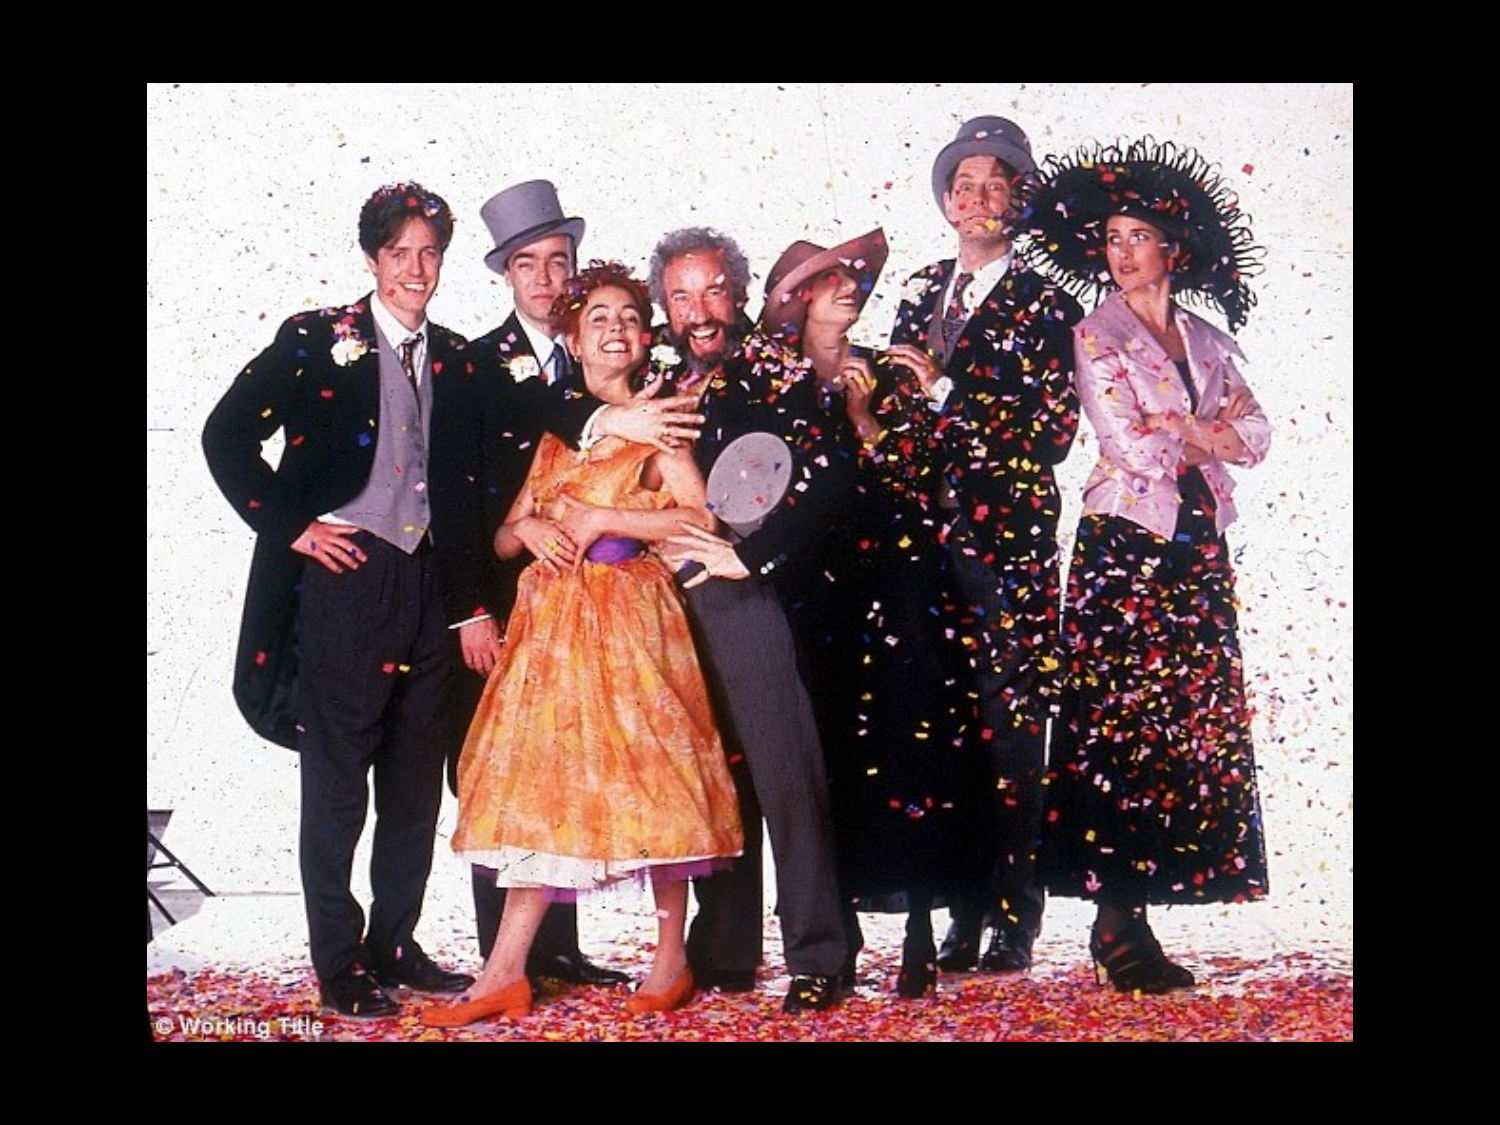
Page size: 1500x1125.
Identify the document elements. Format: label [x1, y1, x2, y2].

picture [147, 83, 1353, 1042]
